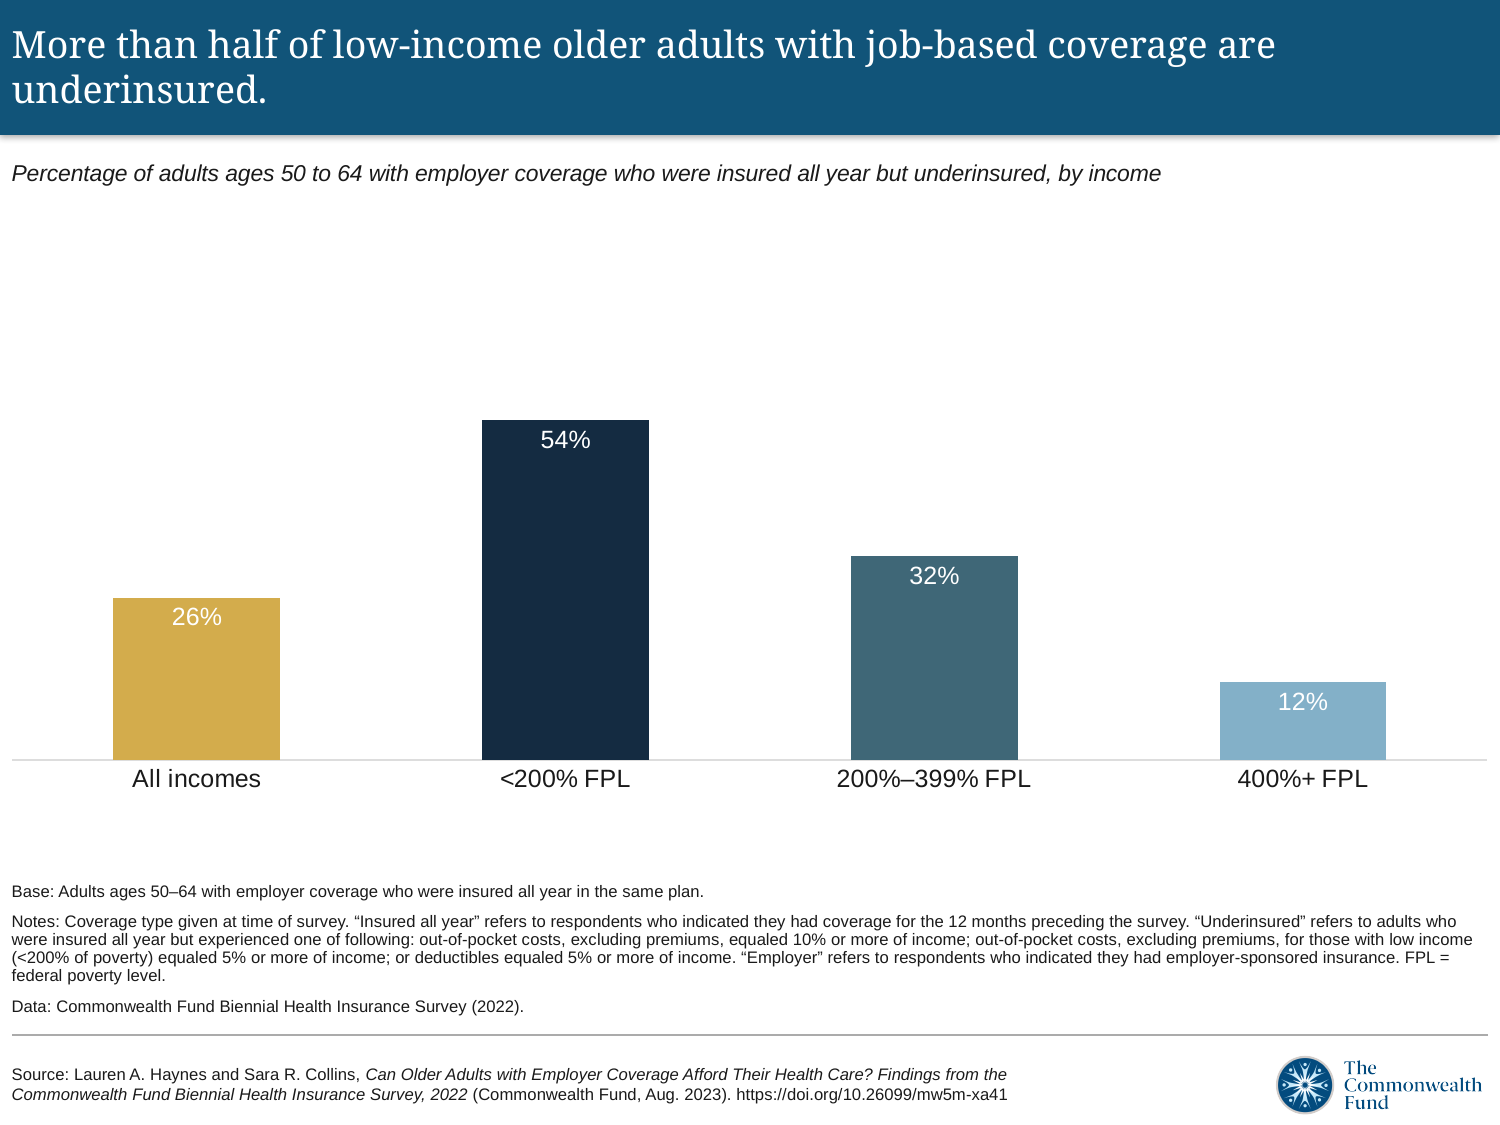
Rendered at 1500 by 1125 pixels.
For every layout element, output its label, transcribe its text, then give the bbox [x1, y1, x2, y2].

list Base: Adults ages 50–64 with employer coverage who were insured all year in the same plan. Notes: Coverage type given at time of survey. “Insured all year” refers to respondents who indicated they had coverage for the 12 months preceding the survey. “Underinsured” refers to adults who were insured all year but experienced one of following: out-of-pocket costs, excluding premiums, equaled 10% or more of income; out-of-pocket costs, excluding premiums, for those with low income (<200% of poverty) equaled 5% or more of income; or deductibles equaled 5% or more of income. “Employer” refers to respondents who indicated they had employer-sponsored insurance. FPL = federal poverty level. Data: Commonwealth Fund Biennial Health Insurance Survey (2022). [11, 934, 1489, 1016]
title More than half of low-income older adults with job-based coverage are underinsured. [11, 0, 1489, 134]
picture [1271, 1049, 1489, 1118]
list Percentage of adults ages 50 to 64 with employer coverage who were insured all year but underinsured, by income [11, 158, 1489, 206]
chart [11, 206, 1489, 808]
